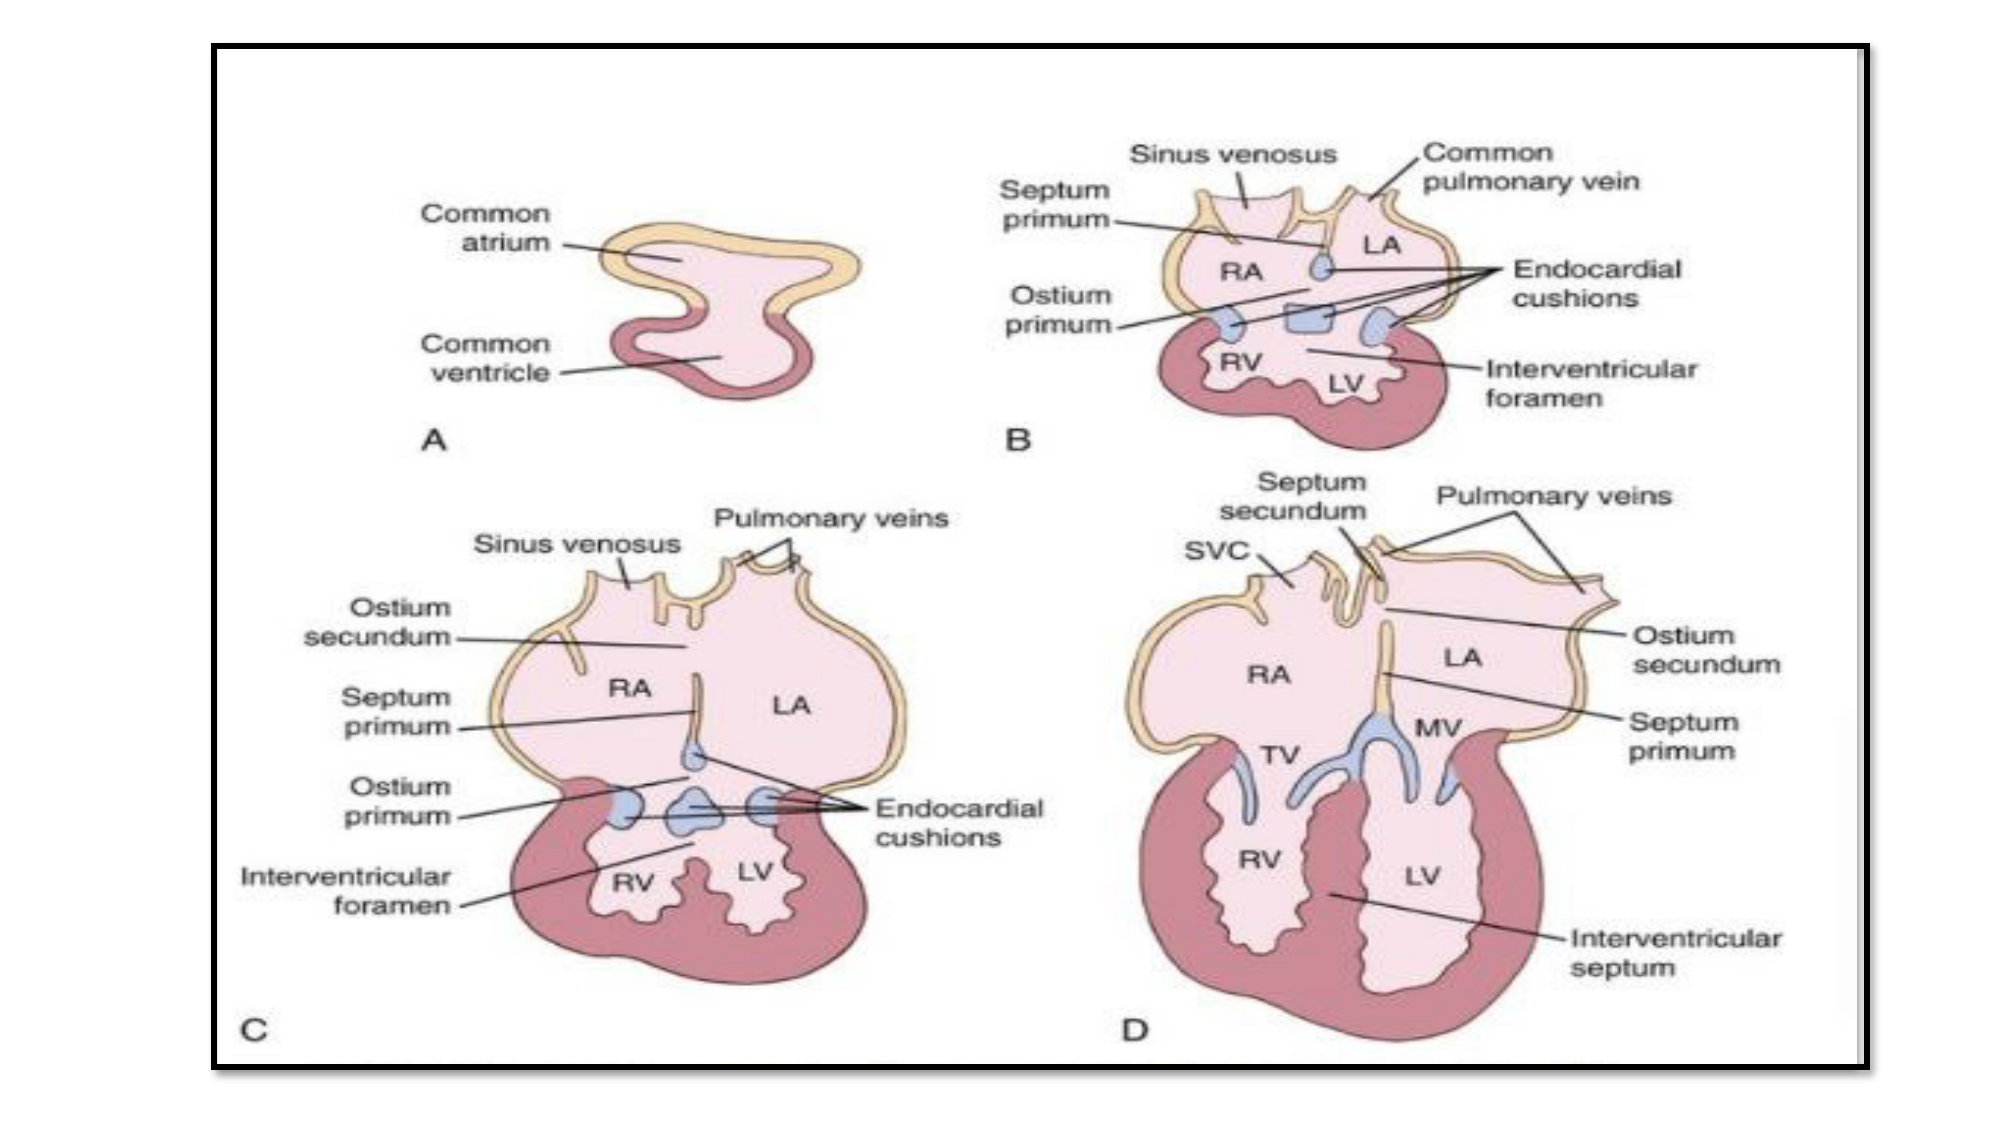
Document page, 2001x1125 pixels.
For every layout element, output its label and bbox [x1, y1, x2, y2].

list [217, 49, 1864, 1065]
